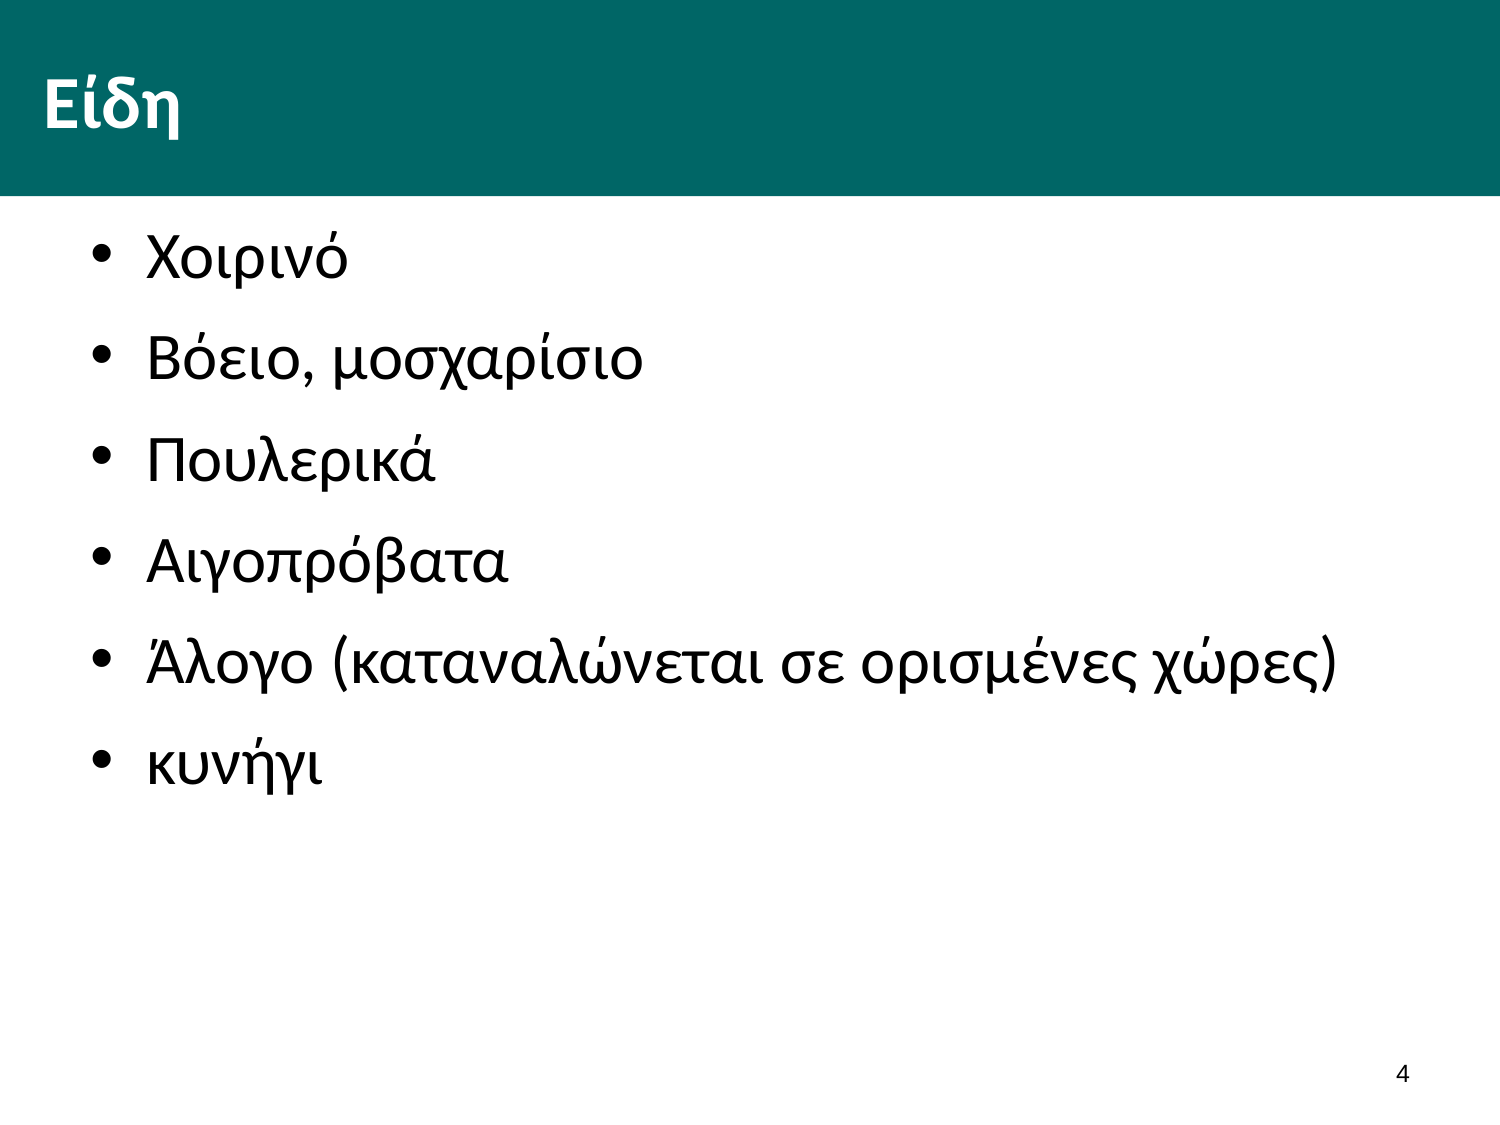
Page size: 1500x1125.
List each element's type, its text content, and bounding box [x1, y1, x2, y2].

list Χοιρινό Βόειο, μοσχαρίσιο Πουλερικά Αιγοπρόβατα Άλογο (καταναλώνεται σε ορισμένες χώρες) κυνήγι [75, 196, 1425, 1024]
title Είδη [0, 0, 1500, 197]
slide_number 3 [1074, 1042, 1425, 1103]
